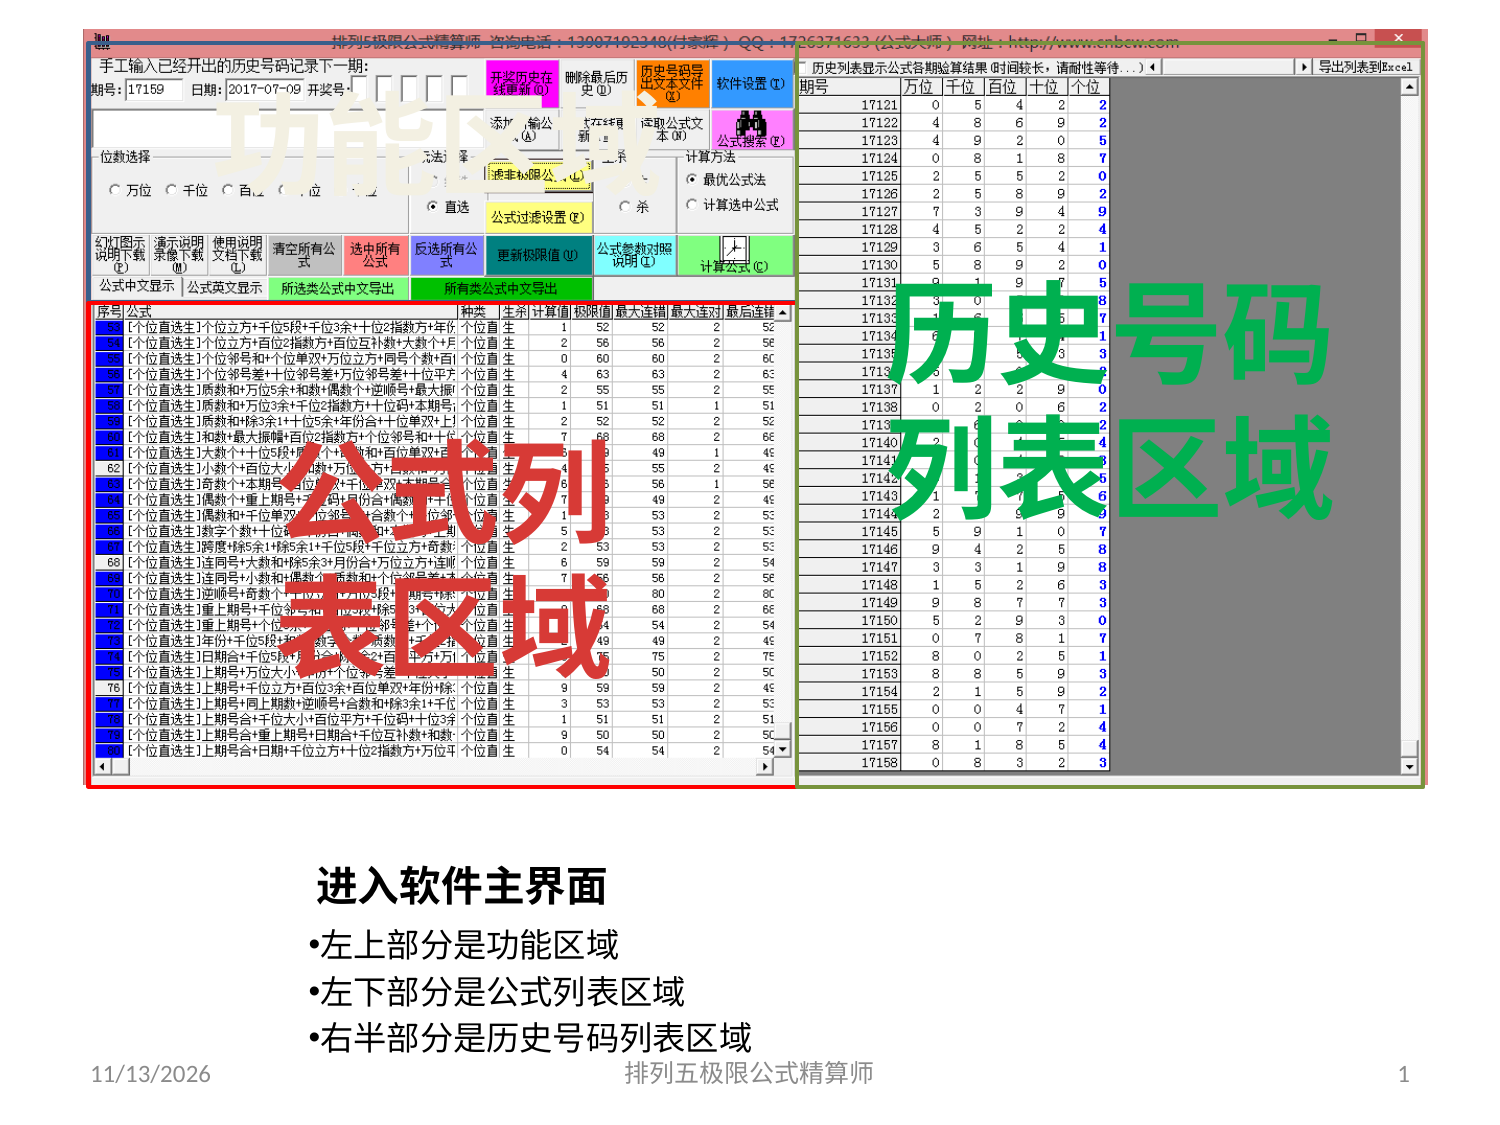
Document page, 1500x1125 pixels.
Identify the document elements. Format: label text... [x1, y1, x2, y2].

slide_number 1 [1074, 1042, 1425, 1103]
picture [82, 29, 1428, 786]
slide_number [75, 1042, 425, 1103]
text_box 左上部分是功能区域 左下部分是公式列表区域 右半部分是历史号码列表区域 [293, 916, 1194, 1048]
footer 排列五极限公式精算师 [512, 1042, 988, 1103]
text_box 进入软件主界面 [300, 846, 1201, 917]
